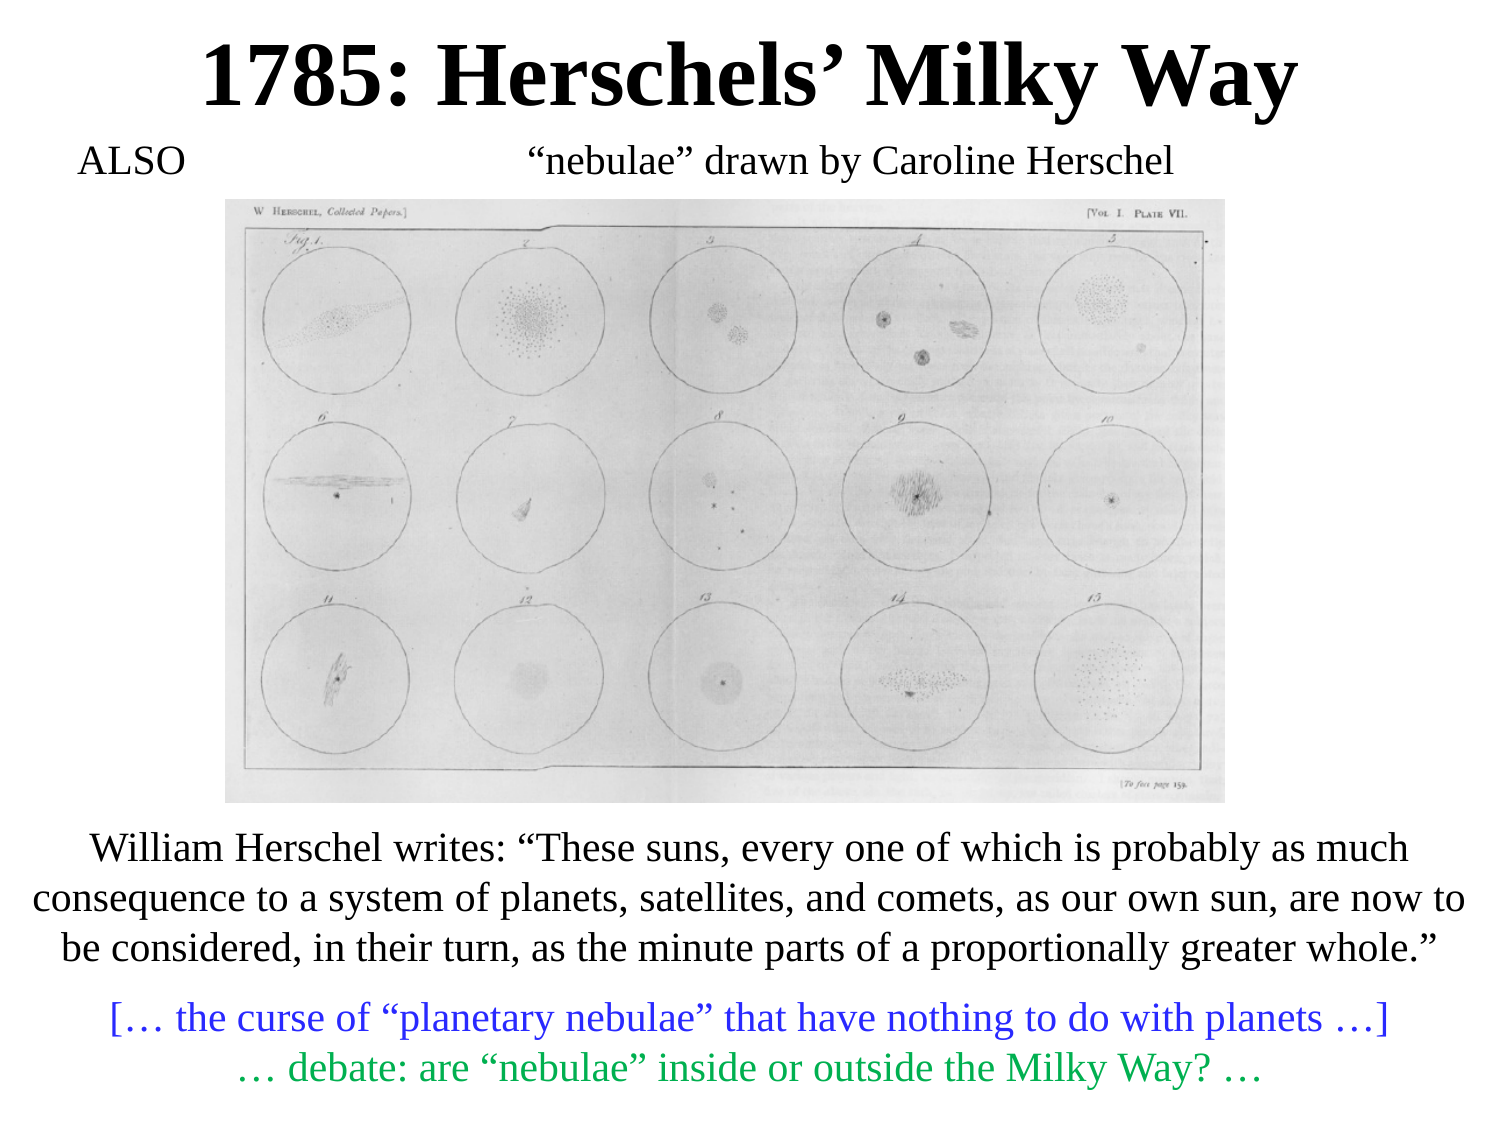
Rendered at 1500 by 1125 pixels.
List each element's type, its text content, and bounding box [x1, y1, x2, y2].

title 1785: Herschels’ Milky Way [0, 0, 1500, 138]
text_box William Herschel writes: “These suns, every one of which is probably as much consequence to a system of planets, satellites, and comets, as our own sun, are now to be considered, in their turn, as the minute parts of a proportionally greater whole.” [… the curse of “planetary nebulae” that have nothing to do with planets …] … debate: are “nebulae” inside or outside the Milky Way? … [0, 812, 1500, 1098]
picture [224, 199, 1226, 803]
text_box ALSO “nebulae” drawn by Caroline Herschel [62, 125, 1425, 190]
